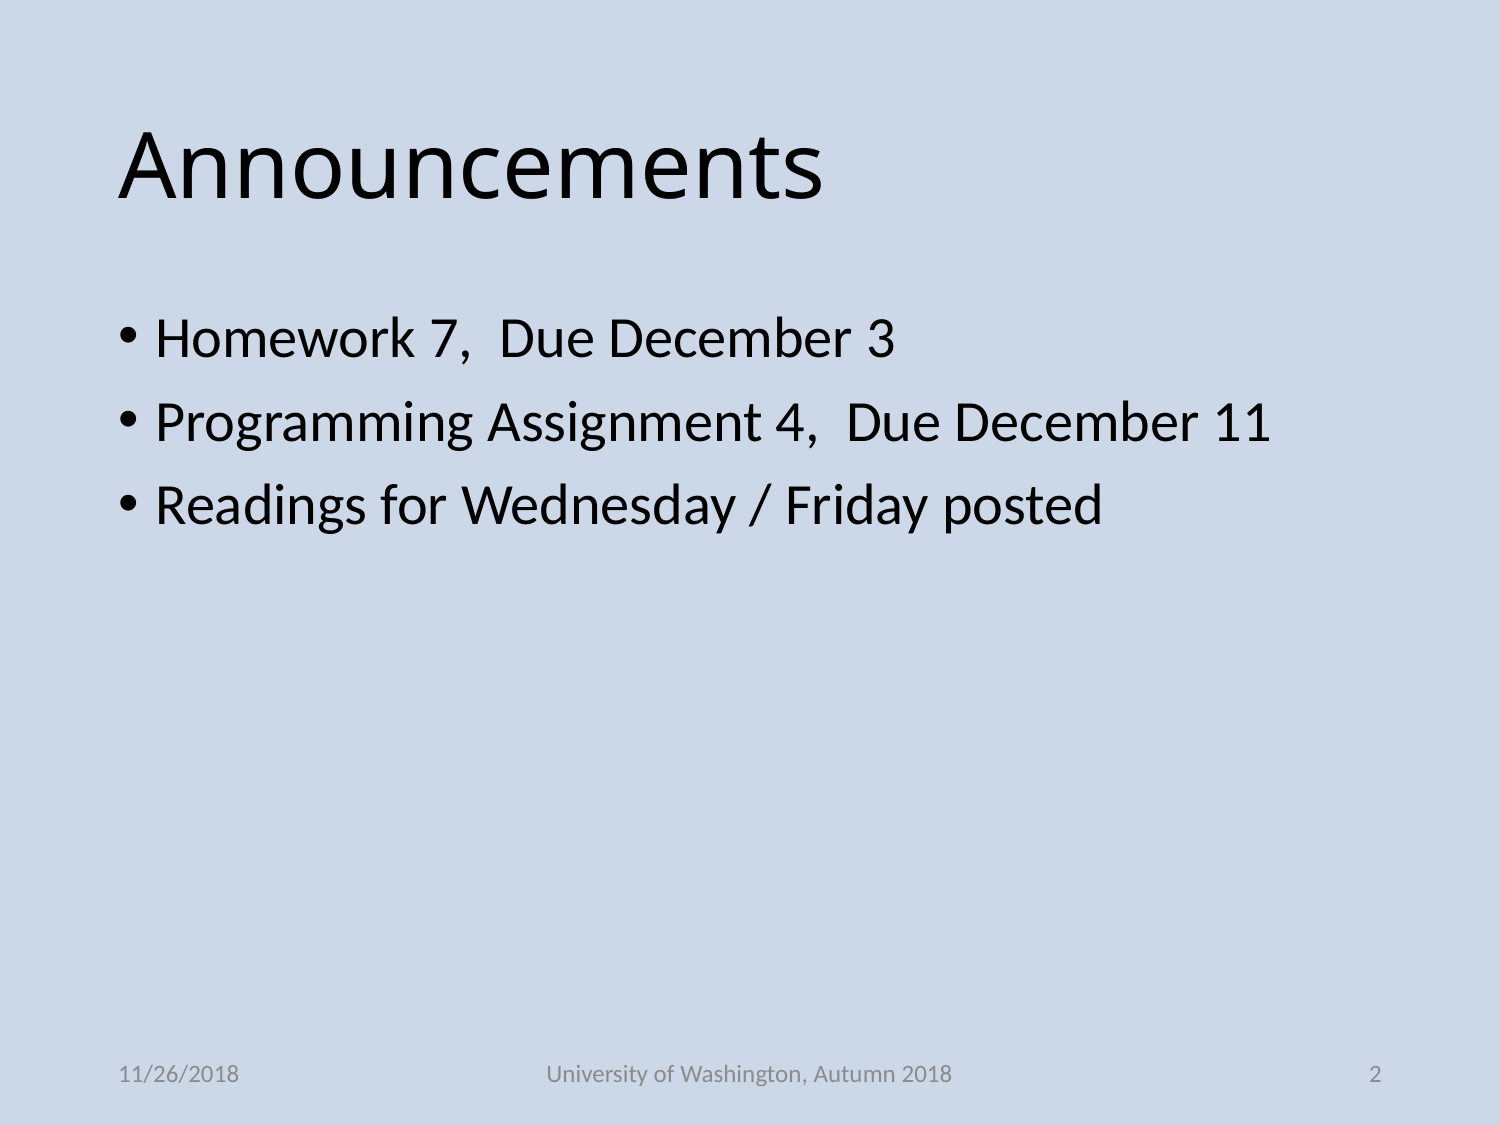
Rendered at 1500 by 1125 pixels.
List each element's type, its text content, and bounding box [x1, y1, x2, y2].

slide_number 2 [1059, 1042, 1397, 1103]
footer University of Washington, Autumn 2018 [496, 1042, 1004, 1103]
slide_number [103, 1042, 441, 1103]
list Homework 7, Due December 3 Programming Assignment 4, Due December 11 Readings for Wednesday / Friday posted [103, 299, 1397, 1014]
title Announcements [103, 59, 1397, 278]
